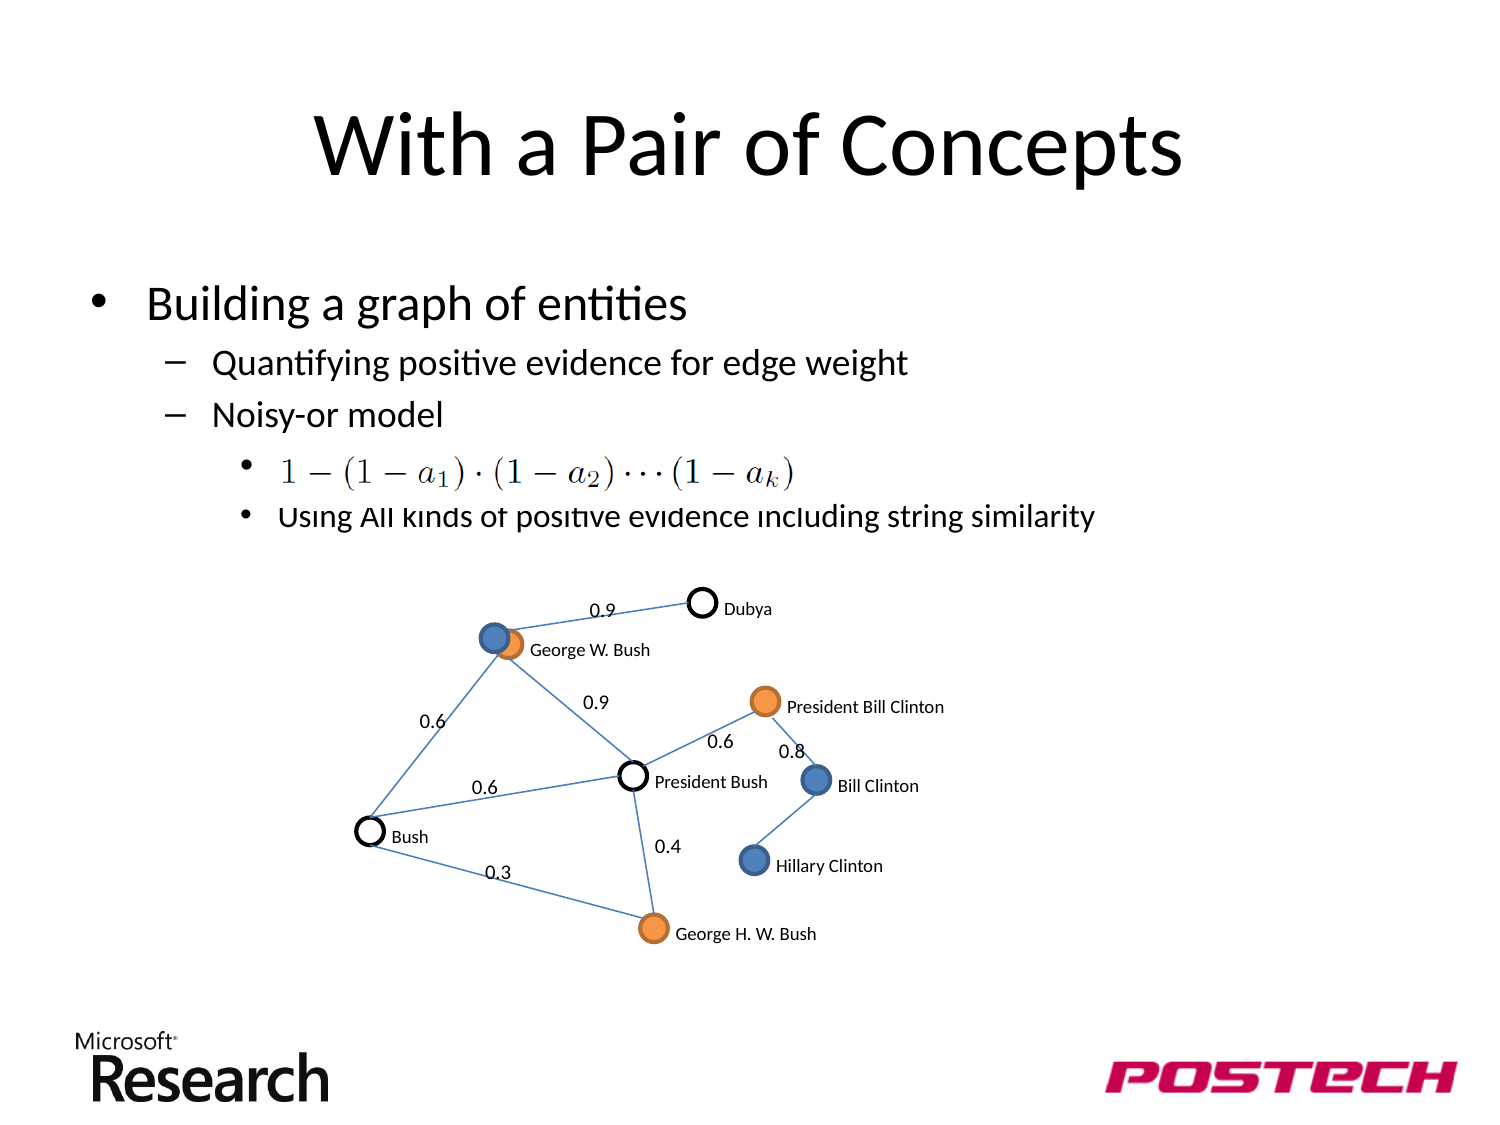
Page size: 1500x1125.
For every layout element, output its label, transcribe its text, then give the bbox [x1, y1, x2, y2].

title With a Pair of Concepts [75, 45, 1425, 233]
list Building a graph of entities Quantifying positive evidence for edge weight Noisy-or model Using All kinds of positive evidence including string similarity [75, 262, 1425, 1005]
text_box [355, 588, 1022, 953]
picture [261, 441, 806, 508]
picture [1104, 1058, 1459, 1098]
picture [76, 1031, 328, 1102]
